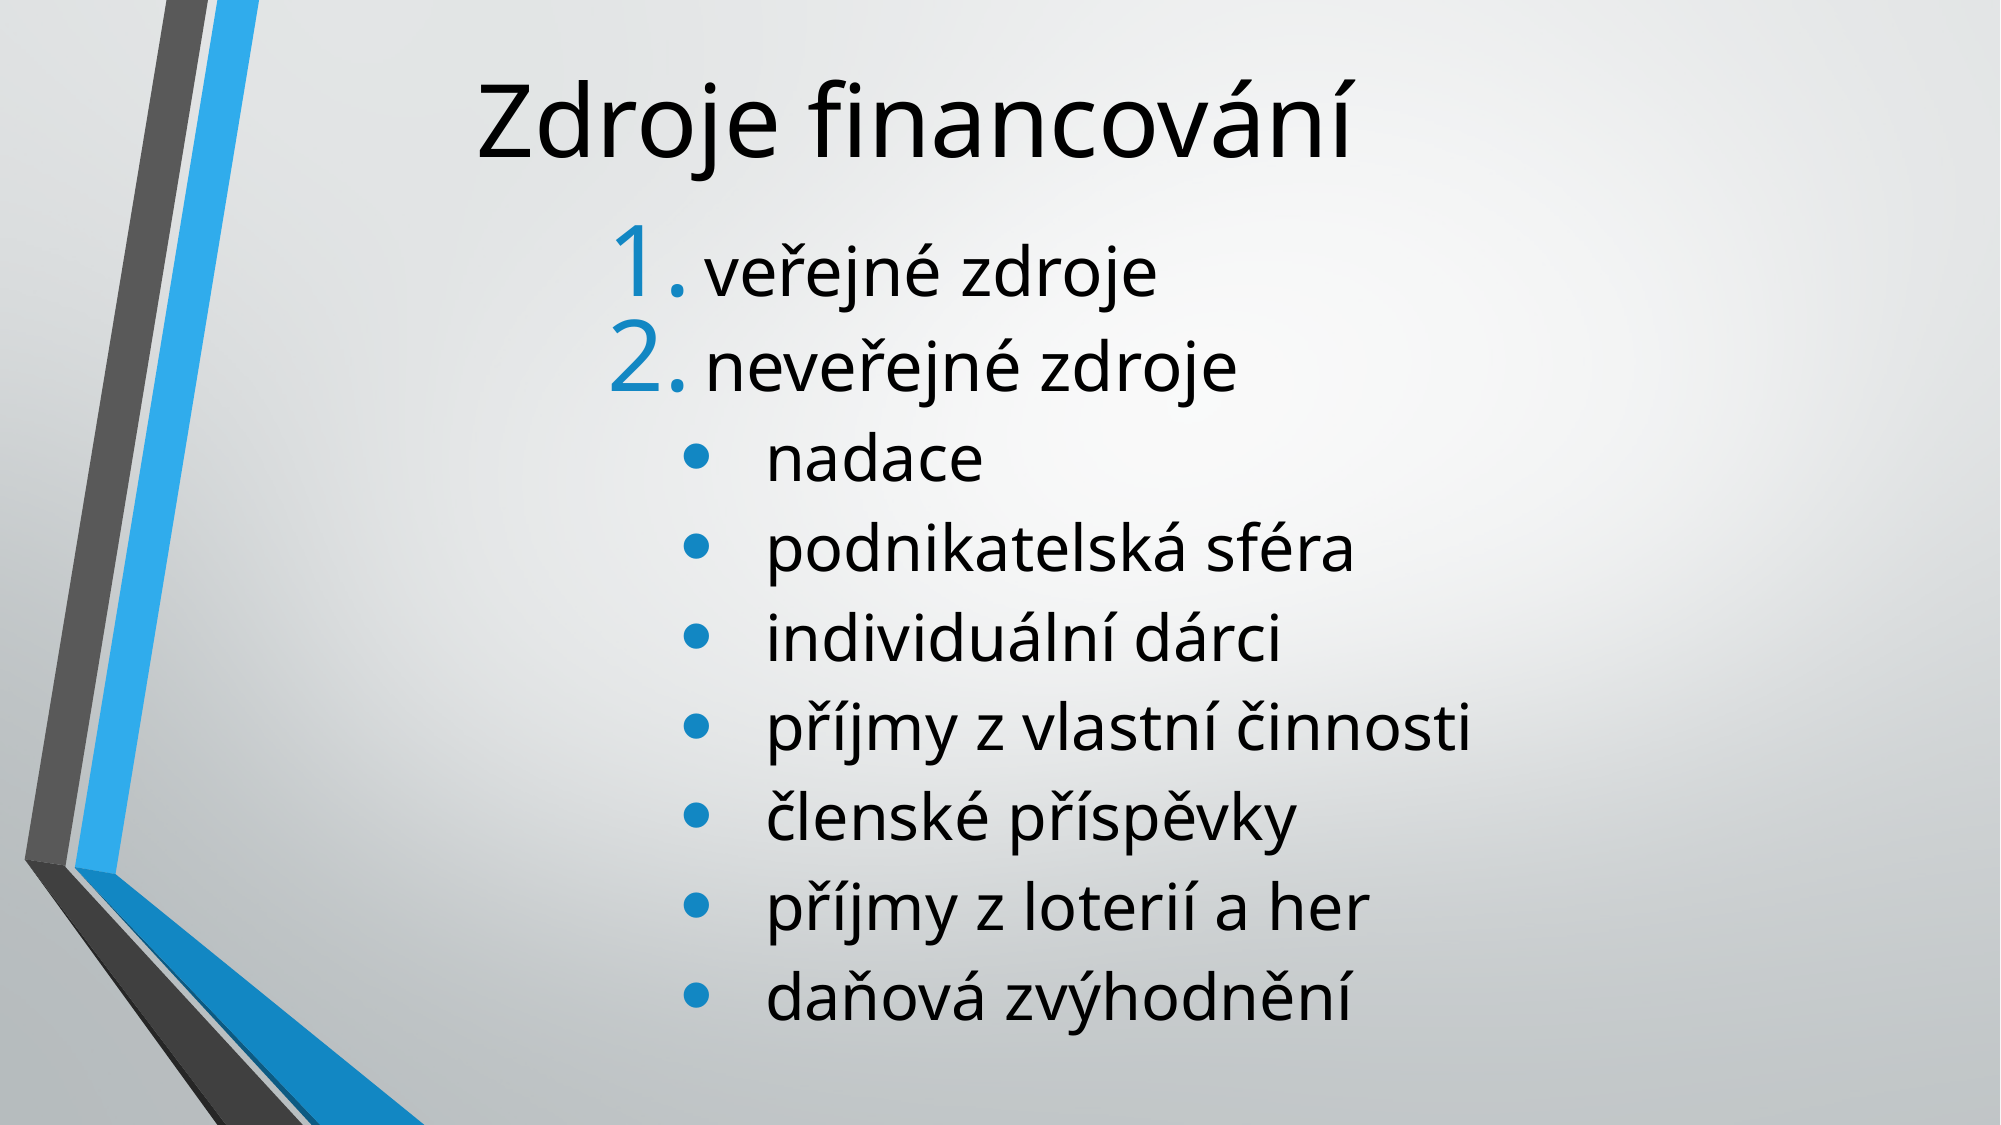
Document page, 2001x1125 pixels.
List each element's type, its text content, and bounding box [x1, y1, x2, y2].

list veřejné zdroje neveřejné zdroje nadace podnikatelská sféra individuální dárci příjmy z vlastní činnosti členské příspěvky příjmy z loterií a her daňová zvýhodnění [592, 220, 1543, 1041]
title Zdroje financování [356, 48, 1475, 187]
